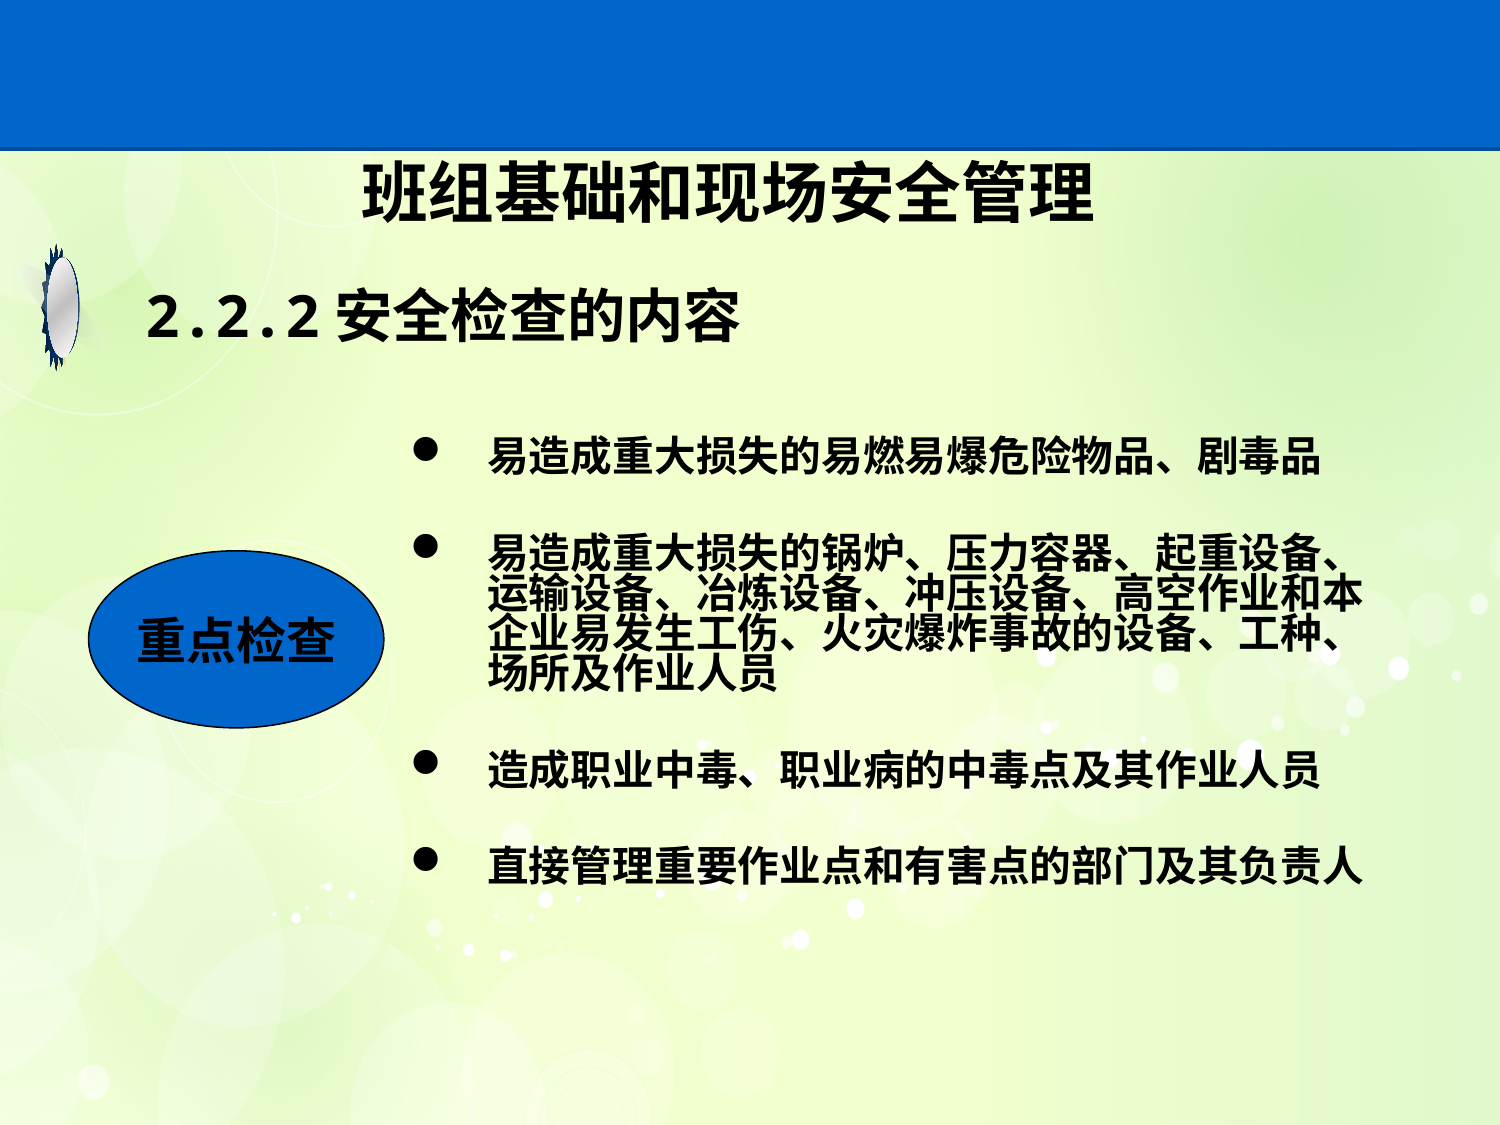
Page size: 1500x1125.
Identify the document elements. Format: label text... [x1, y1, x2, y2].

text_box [40, 243, 977, 372]
text_box 易造成重大损失的易燃易爆危险物品、剧毒品 易造成重大损失的锅炉、压力容器、起重设备、运输设备、冶炼设备、冲压设备、高空作业和本企业易发生工伤、火灾爆炸事故的设备、工种、场所及作业人员 造成职业中毒、职业病的中毒点及其作业人员 直接管理重要作业点和有害点的部门及其负责人 [395, 432, 1382, 964]
picture [0, 151, 1500, 1125]
text_box 重点检查 [88, 550, 384, 728]
title 班组基础和现场安全管理 [52, 136, 1404, 244]
